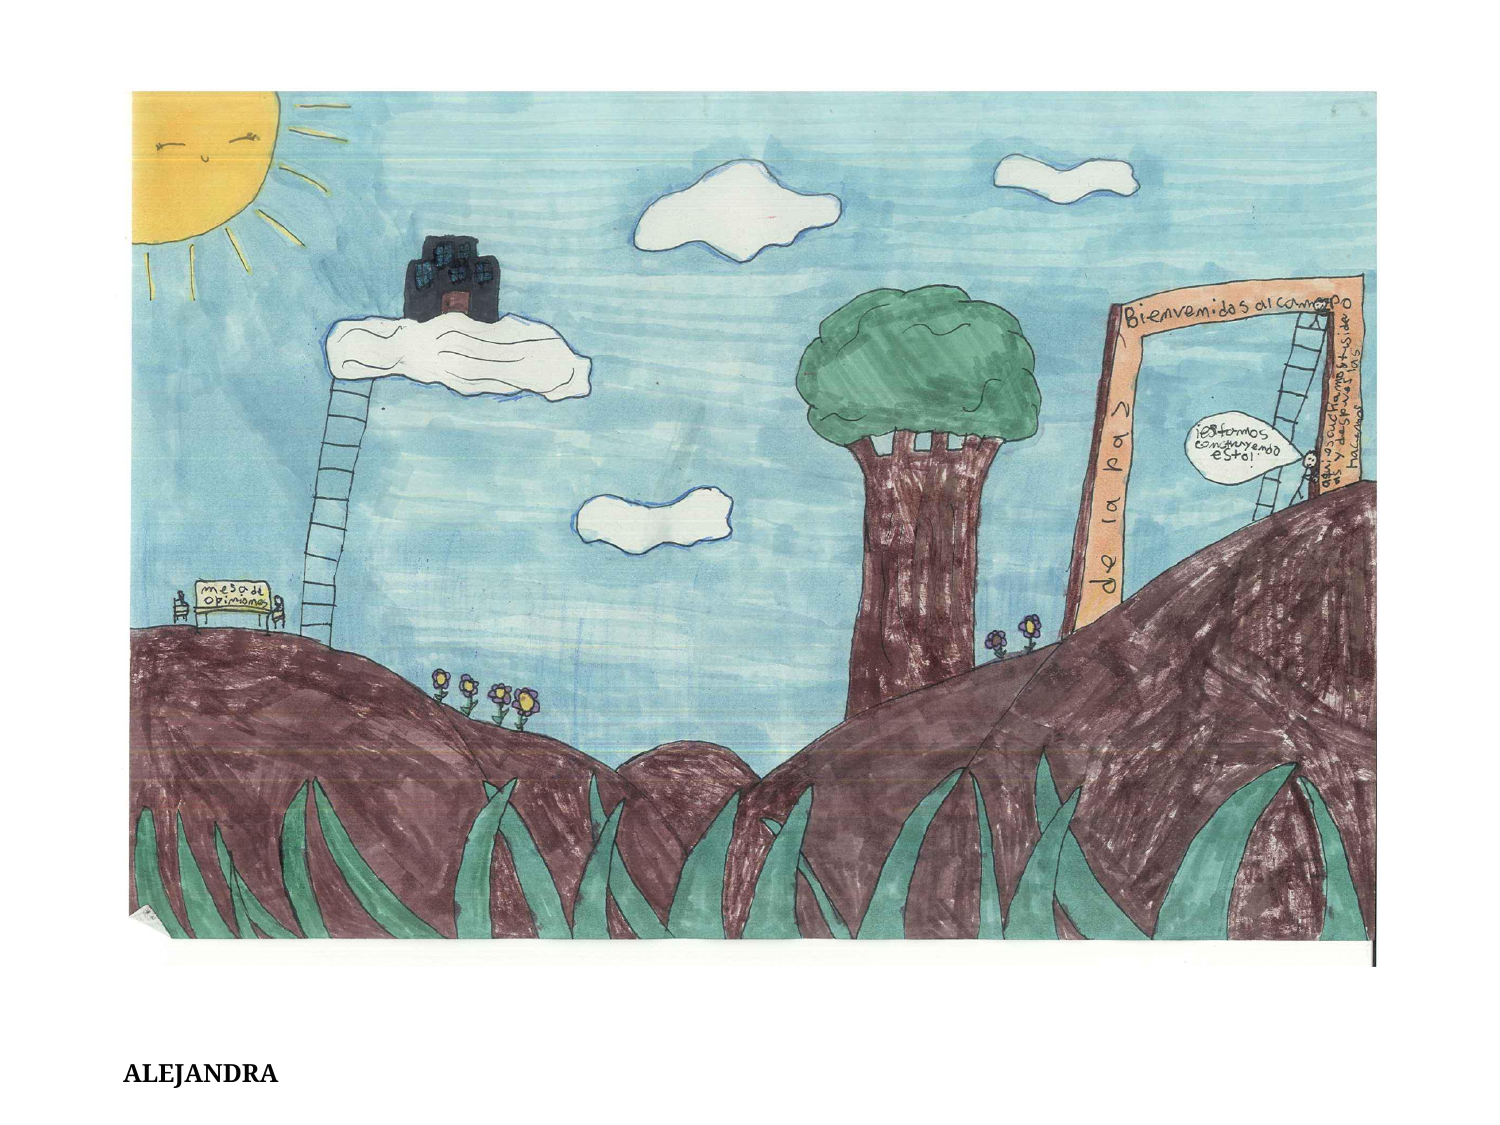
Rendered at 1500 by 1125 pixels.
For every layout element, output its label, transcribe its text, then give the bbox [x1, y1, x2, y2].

picture [114, 0, 1380, 1125]
title ALEJANDRA [24, 1037, 300, 1108]
